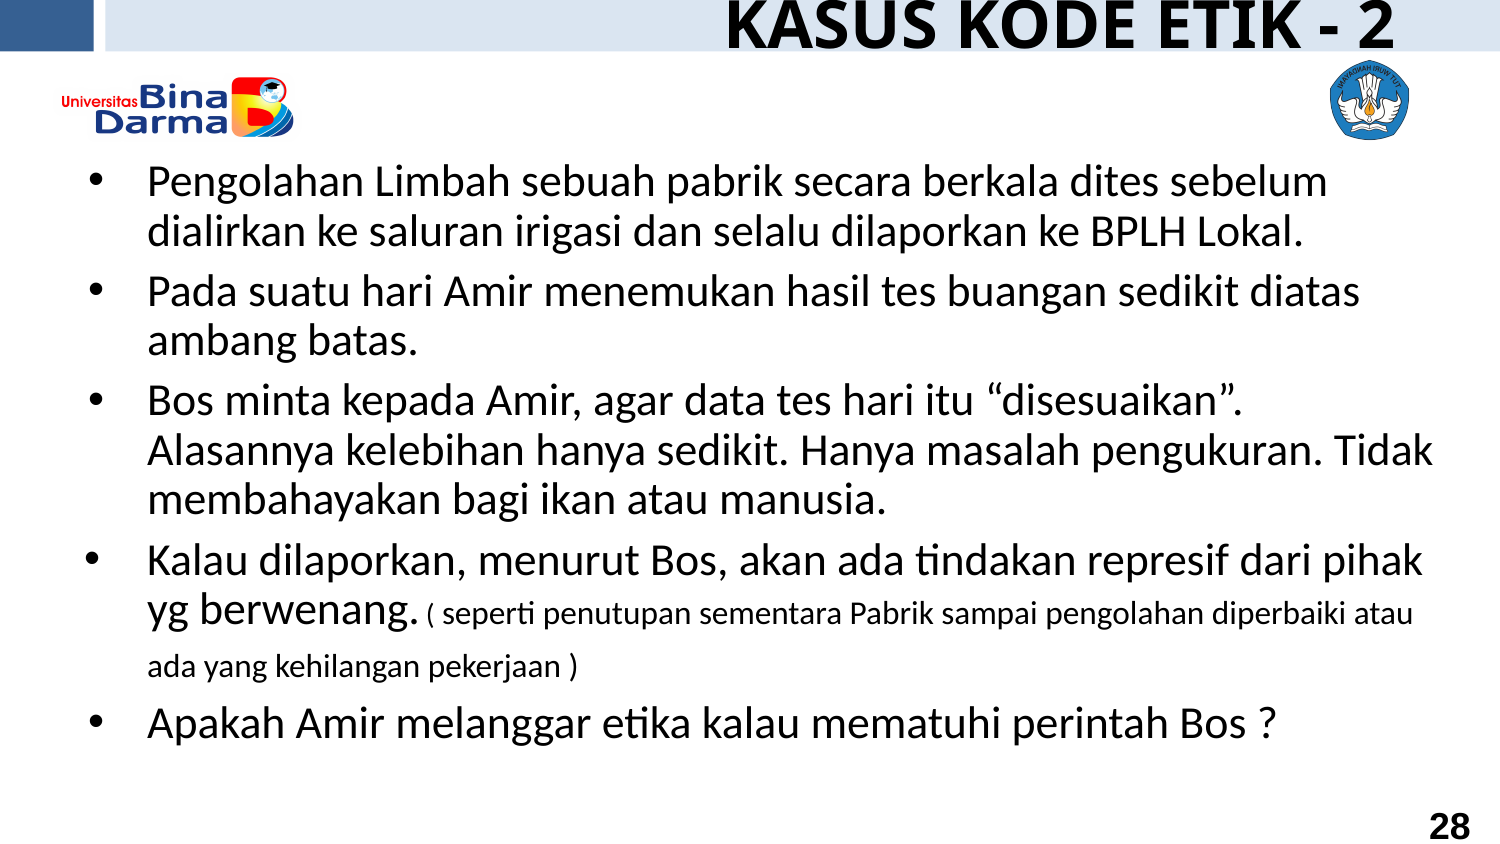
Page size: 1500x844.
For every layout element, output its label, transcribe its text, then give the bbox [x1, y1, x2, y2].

text_box 28 [1399, 794, 1500, 844]
list Pengolahan Limbah sebuah pabrik secara berkala dites sebelum dialirkan ke saluran irigasi dan selalu dilaporkan ke BPLH Lokal. Pada suatu hari Amir menemukan hasil tes buangan sedikit diatas ambang batas. Bos minta kepada Amir, agar data tes hari itu “disesuaikan”. Alasannya kelebihan hanya sedikit. Hanya masalah pengukuran. Tidak membahayakan bagi ikan atau manusia. Kalau dilaporkan, menurut Bos, akan ada tindakan represif dari pihak yg berwenang. ( seperti penutupan sementara Pabrik sampai pengolahan diperbaiki atau ada yang kehilangan pekerjaan ) Apakah Amir melanggar etika kalau mematuhi perintah Bos ? [32, 149, 1450, 824]
picture [52, 73, 307, 142]
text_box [0, 0, 1500, 52]
picture [1328, 58, 1411, 142]
